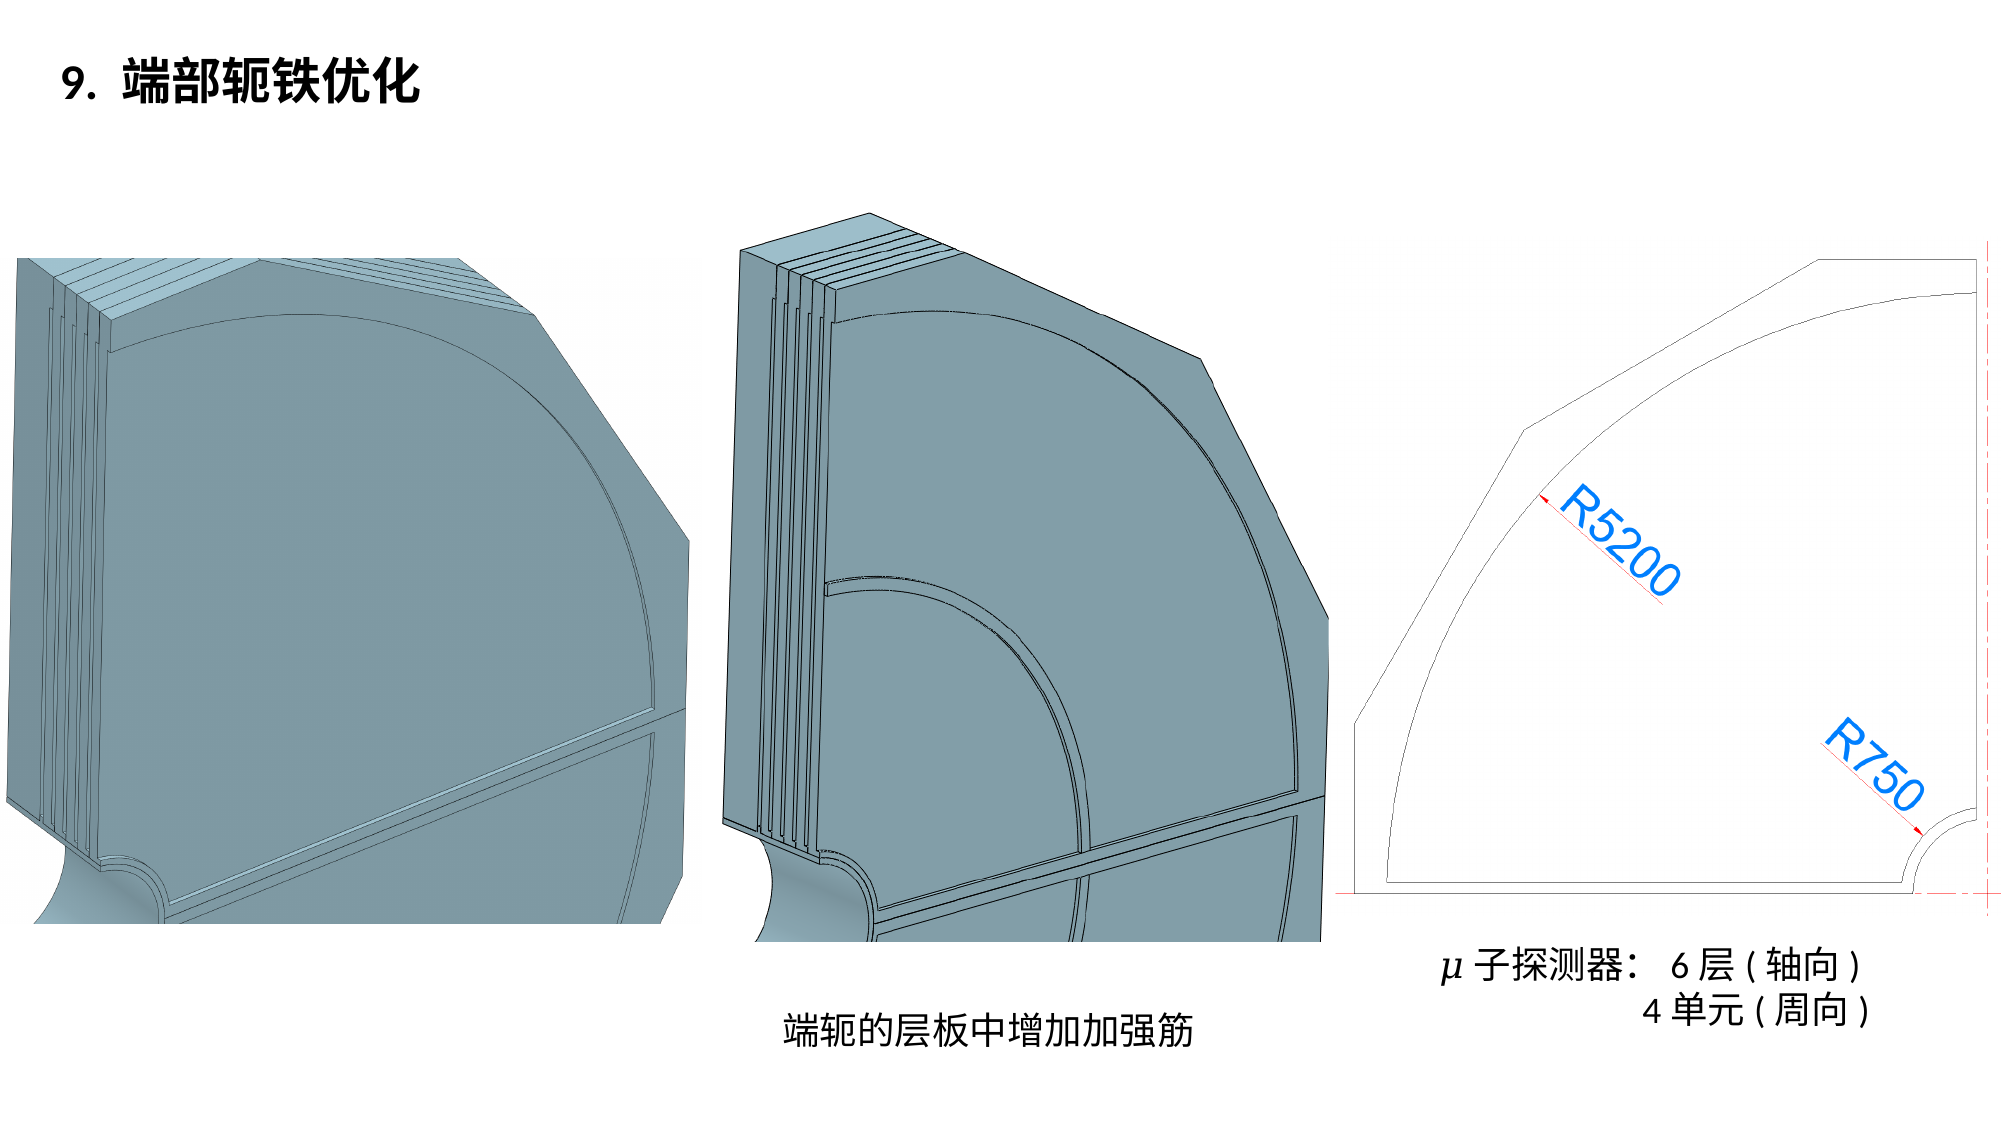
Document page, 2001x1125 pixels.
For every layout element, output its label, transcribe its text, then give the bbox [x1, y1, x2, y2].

picture [721, 210, 2001, 942]
text_box 𝜇子探测器：6层(轴向) 4单元(周向) [1423, 934, 1888, 1039]
picture [0, 258, 702, 924]
text_box 端轭的层板中增加加强筋 [767, 999, 1232, 1060]
text_box 9. 端部轭铁优化 [44, 42, 437, 117]
